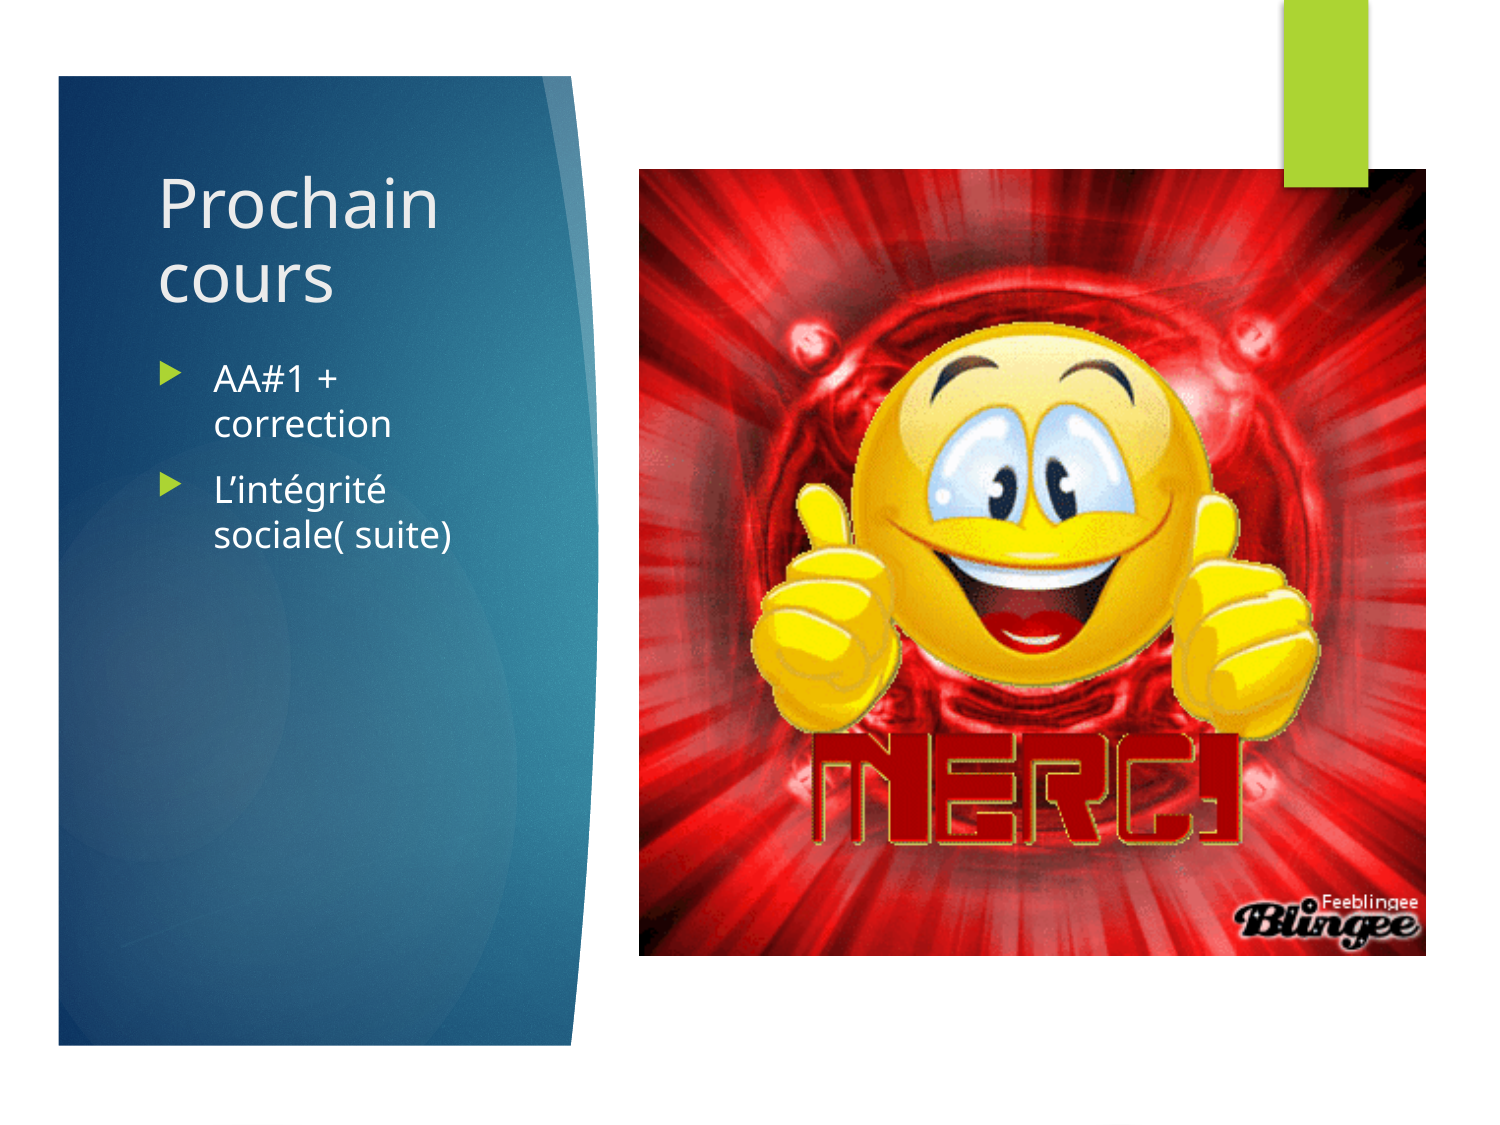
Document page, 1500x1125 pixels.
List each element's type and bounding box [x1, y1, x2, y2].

list [638, 168, 1426, 956]
text_box [0, 0, 1500, 1125]
